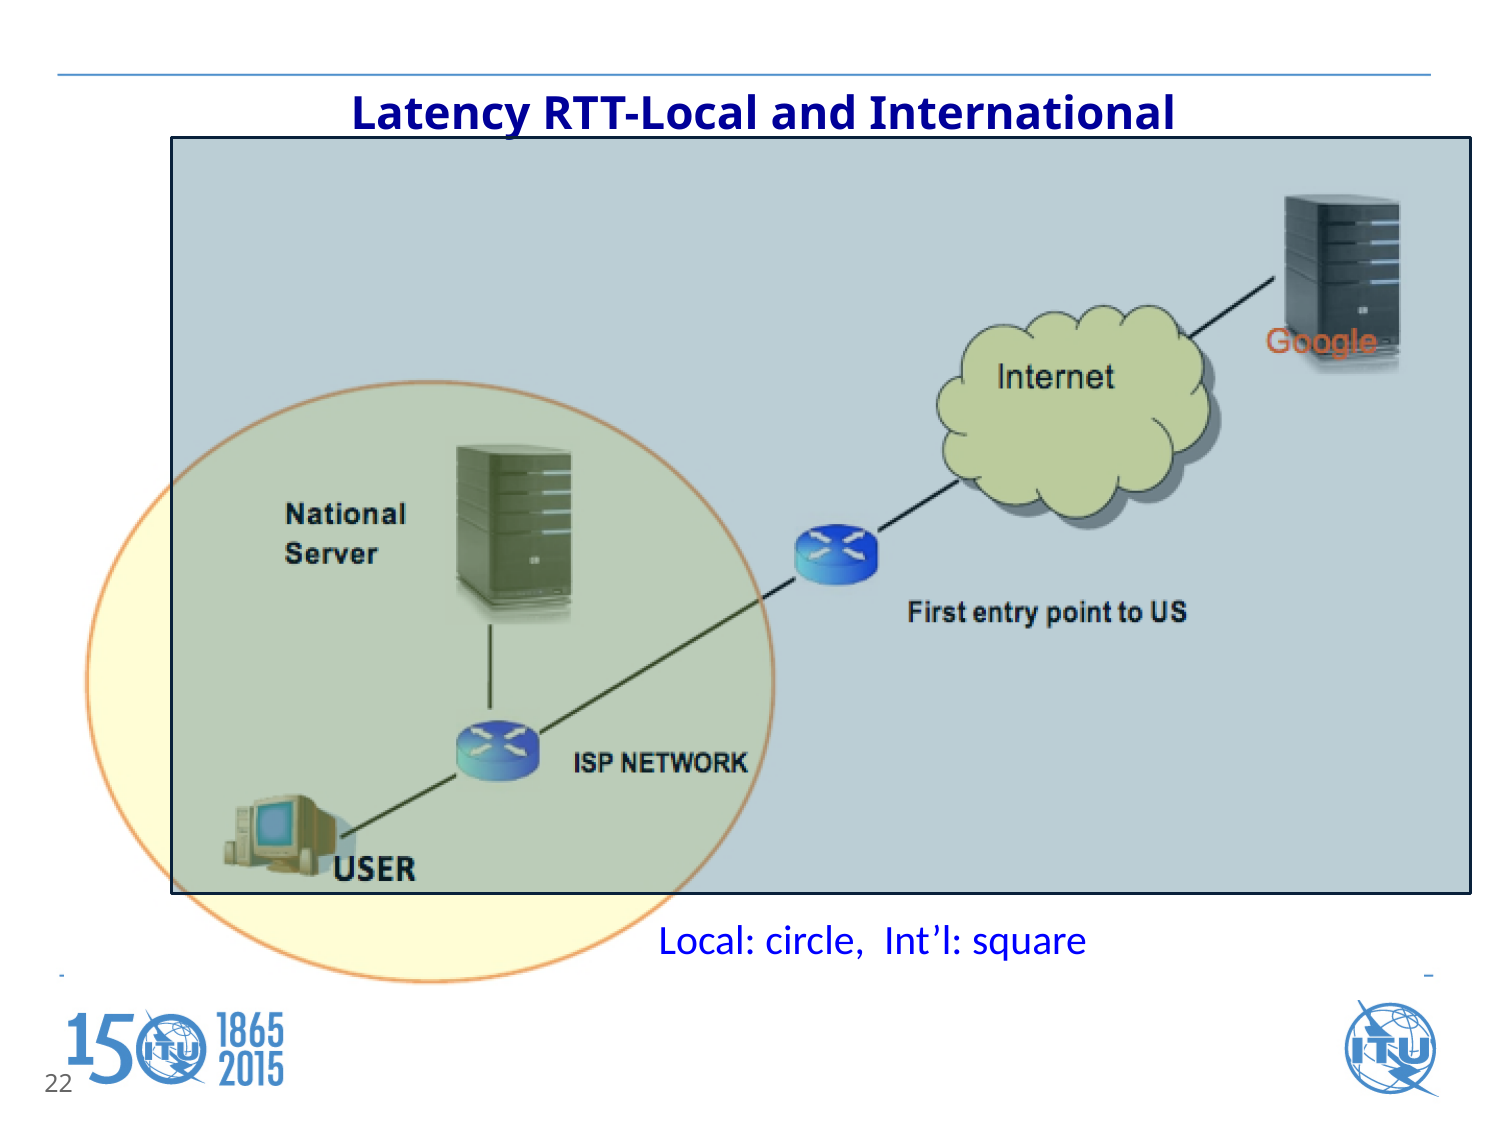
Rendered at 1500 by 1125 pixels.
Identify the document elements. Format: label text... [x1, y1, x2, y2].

picture [0, 0, 1500, 1125]
title Latency RTT-Local and International [88, 17, 1439, 160]
text_box [171, 137, 1471, 894]
slide_number 22 [29, 1058, 691, 1110]
